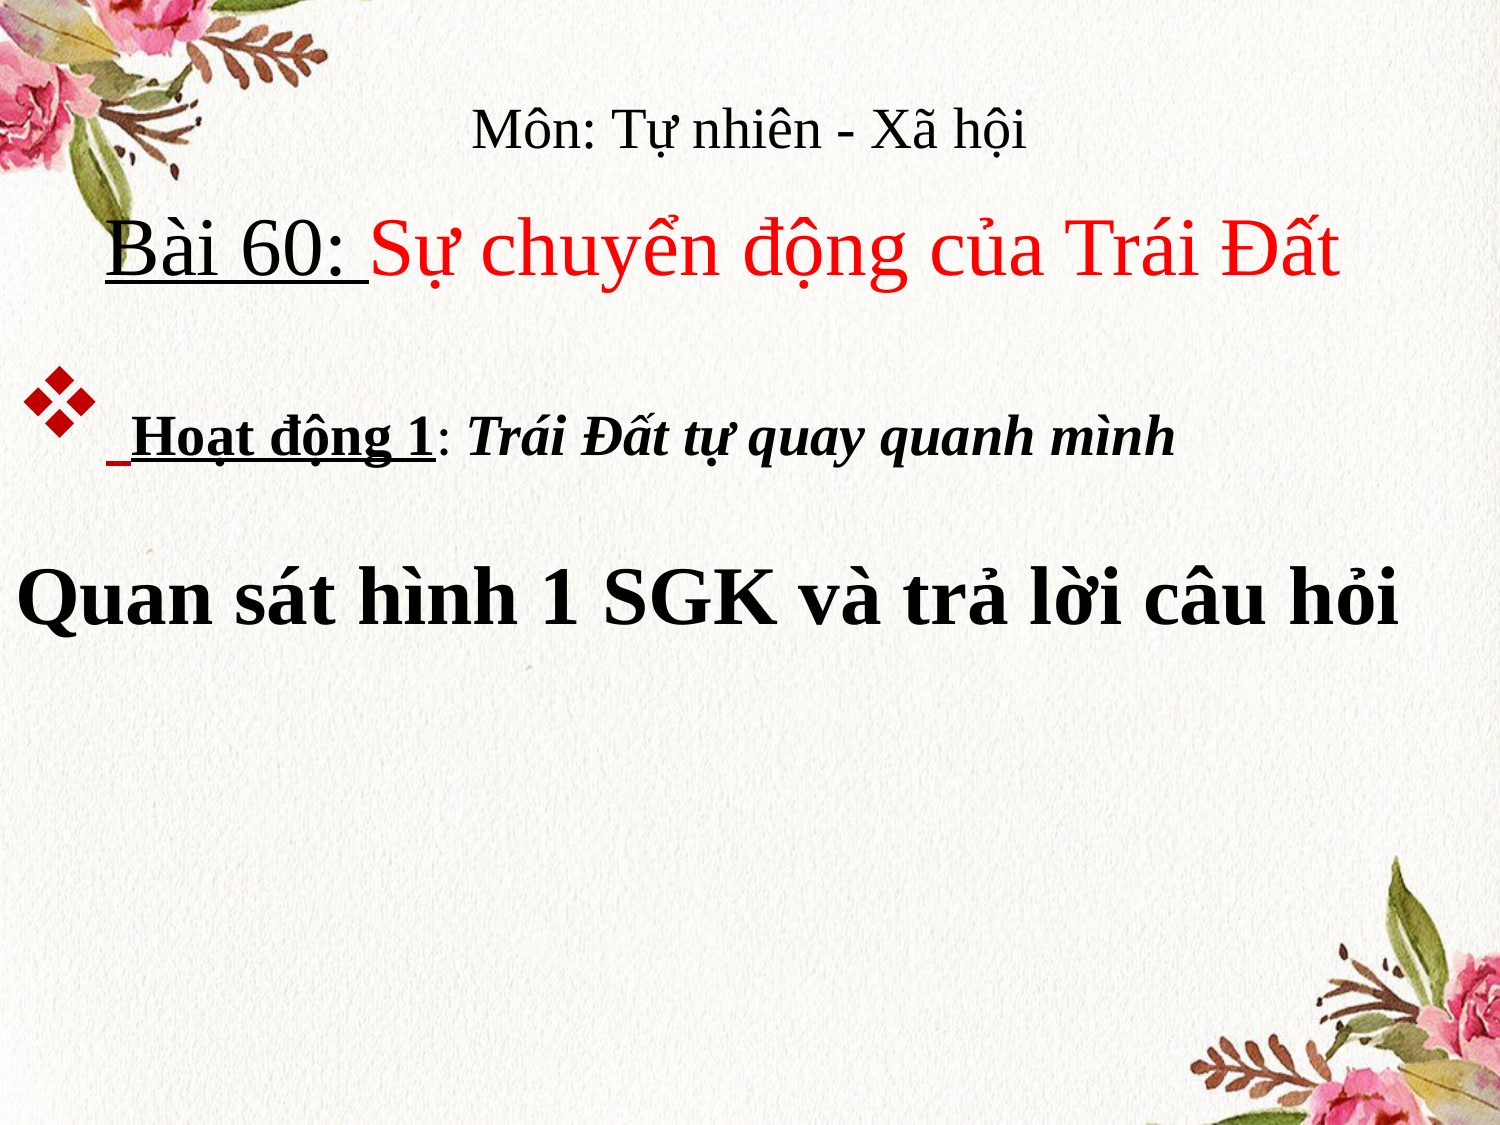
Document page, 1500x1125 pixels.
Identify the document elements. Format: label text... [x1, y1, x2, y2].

picture [0, 0, 1500, 287]
list Hoạt động 1: Trái Đất tự quay quanh mình Quan sát hình 1 SGK và trả lời câu hỏi [0, 287, 1500, 1125]
text_box Môn: Tự nhiên - Xã hội [456, 82, 1044, 168]
text_box Bài 60: Sự chuyển động của Trái Đất [89, 184, 1357, 300]
